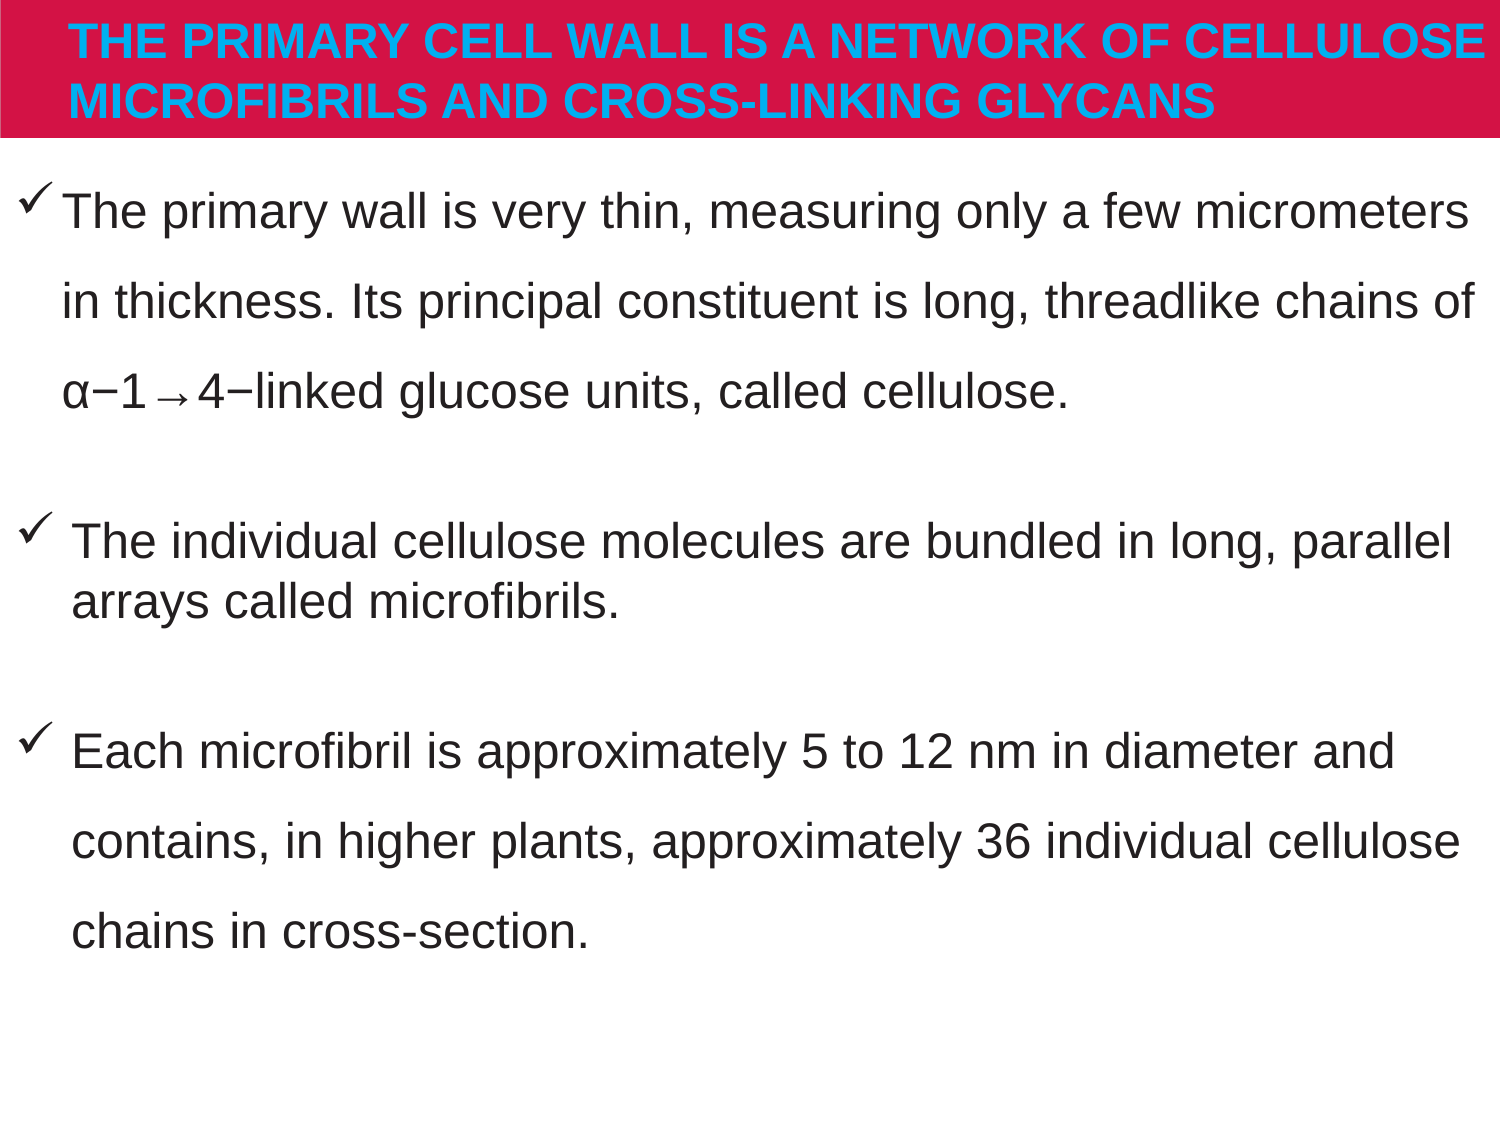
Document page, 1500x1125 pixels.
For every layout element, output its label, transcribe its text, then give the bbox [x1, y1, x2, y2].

text_box The primary wall is very thin, measuring only a few micrometers in thickness. Its principal constituent is long, threadlike chains of α−1→4−linked glucose units, called cellulose. The individual cellulose molecules are bundled in long, parallel arrays called microfibrils. Each microfibril is approximately 5 to 12 nm in diameter and contains, in higher plants, approximately 36 individual cellulose chains in cross-section. [0, 140, 1500, 1125]
picture [0, 0, 1500, 138]
